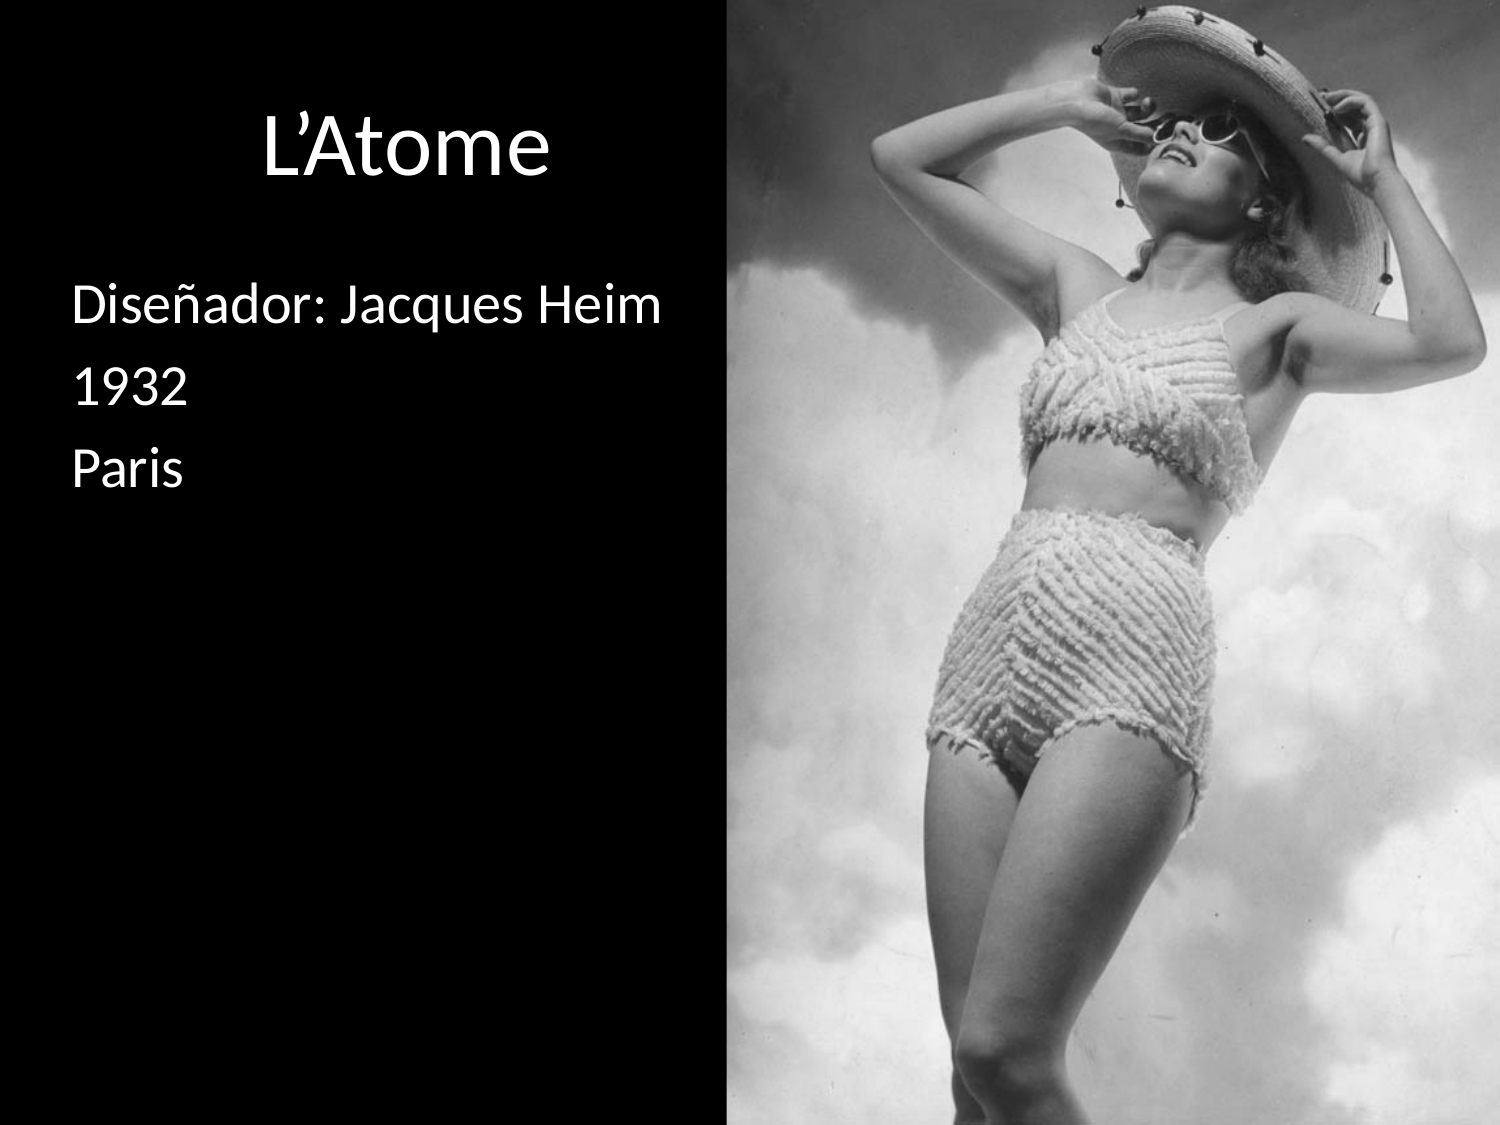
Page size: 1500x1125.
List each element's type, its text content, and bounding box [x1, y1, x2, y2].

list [726, 0, 1500, 1125]
list Diseñador: Jacques Heim 1932 Paris [0, 257, 692, 1001]
title L’Atome [75, 45, 721, 233]
